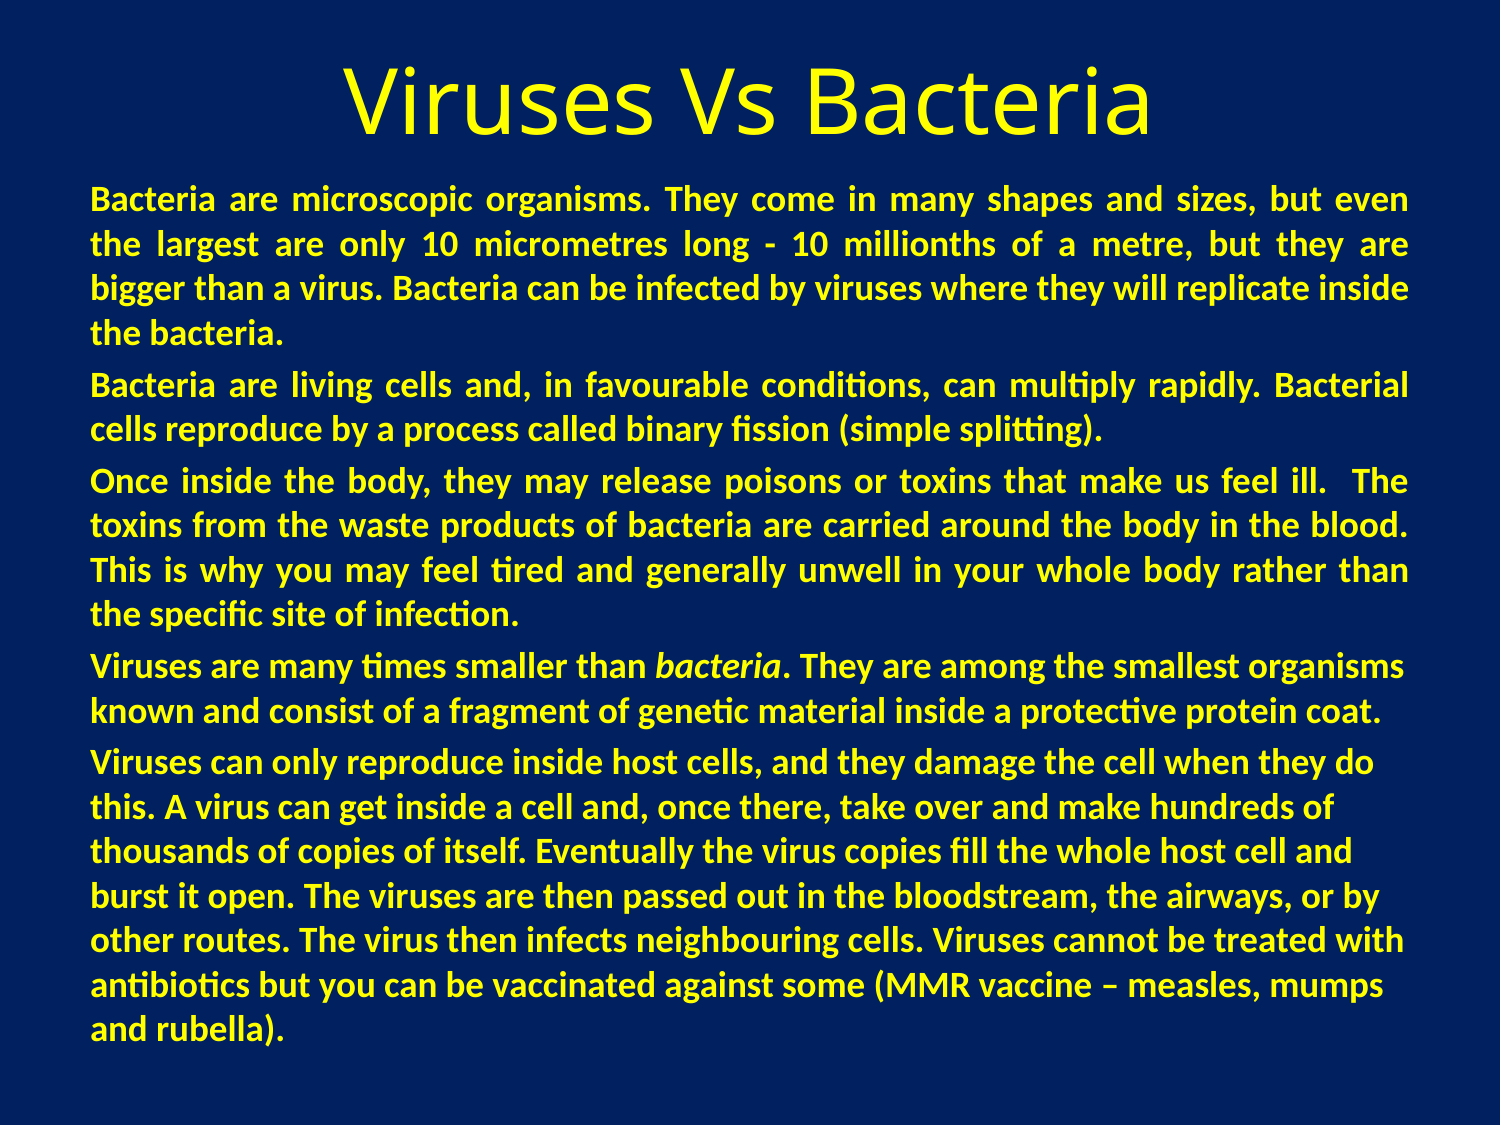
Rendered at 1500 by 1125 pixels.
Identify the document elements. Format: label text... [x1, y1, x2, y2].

title Viruses Vs Bacteria [75, 3, 1425, 167]
list Bacteria are microscopic organisms. They come in many shapes and sizes, but even the largest are only 10 micrometres long - 10 millionths of a metre, but they are bigger than a virus. Bacteria can be infected by viruses where they will replicate inside the bacteria. Bacteria are living cells and, in favourable conditions, can multiply rapidly. Bacterial cells reproduce by a process called binary fission (simple splitting). Once inside the body, they may release poisons or toxins that make us feel ill. The toxins from the waste products of bacteria are carried around the body in the blood. This is why you may feel tired and generally unwell in your whole body rather than the specific site of infection. Viruses are many times smaller than bacteria. They are among the smallest organisms known and consist of a fragment of genetic material inside a protective protein coat. Viruses can only reproduce inside host cells, and they damage the cell when they do this. A virus can get inside a cell and, once there, take over and make hundreds of thousands of copies of itself. Eventually the virus copies fill the whole host cell and burst it open. The viruses are then passed out in the bloodstream, the airways, or by other routes. The virus then infects neighbouring cells. Viruses cannot be treated with antibiotics but you can be vaccinated against some (MMR vaccine – measles, mumps and rubella). [75, 167, 1425, 1078]
